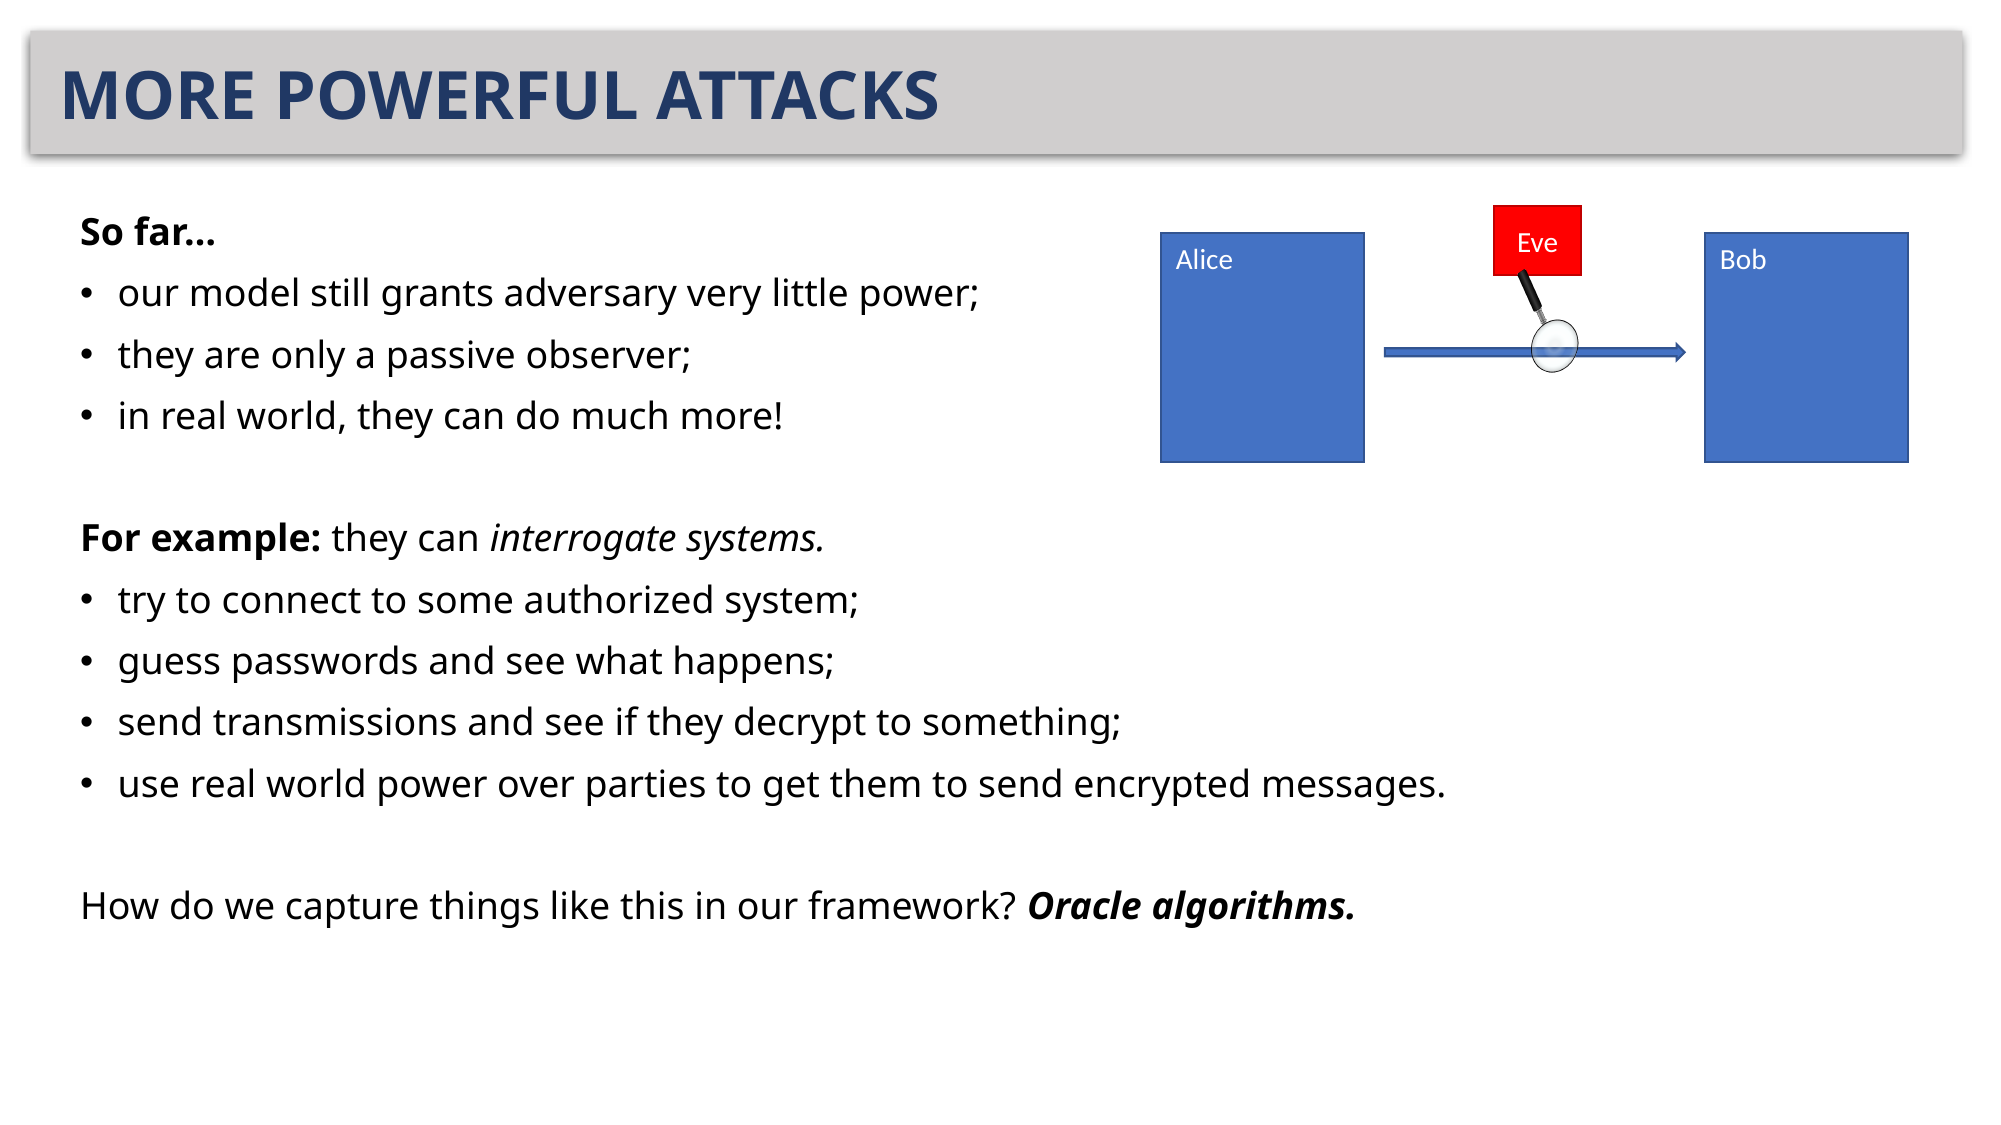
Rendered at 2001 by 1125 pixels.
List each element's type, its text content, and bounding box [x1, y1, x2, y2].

text_box [30, 30, 1963, 155]
title MORE POWERFUL ATTACKS [44, 41, 1970, 155]
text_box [1161, 205, 1909, 463]
list So far… our model still grants adversary very little power; they are only a passive observer; in real world, they can do much more! For example: they can interrogate systems. try to connect to some authorized system; guess passwords and see what happens; send transmissions and see if they decrypt to something; use real world power over parties to get them to send encrypted messages. How do we capture things like this in our framework? Oracle algorithms. [65, 205, 1909, 1084]
